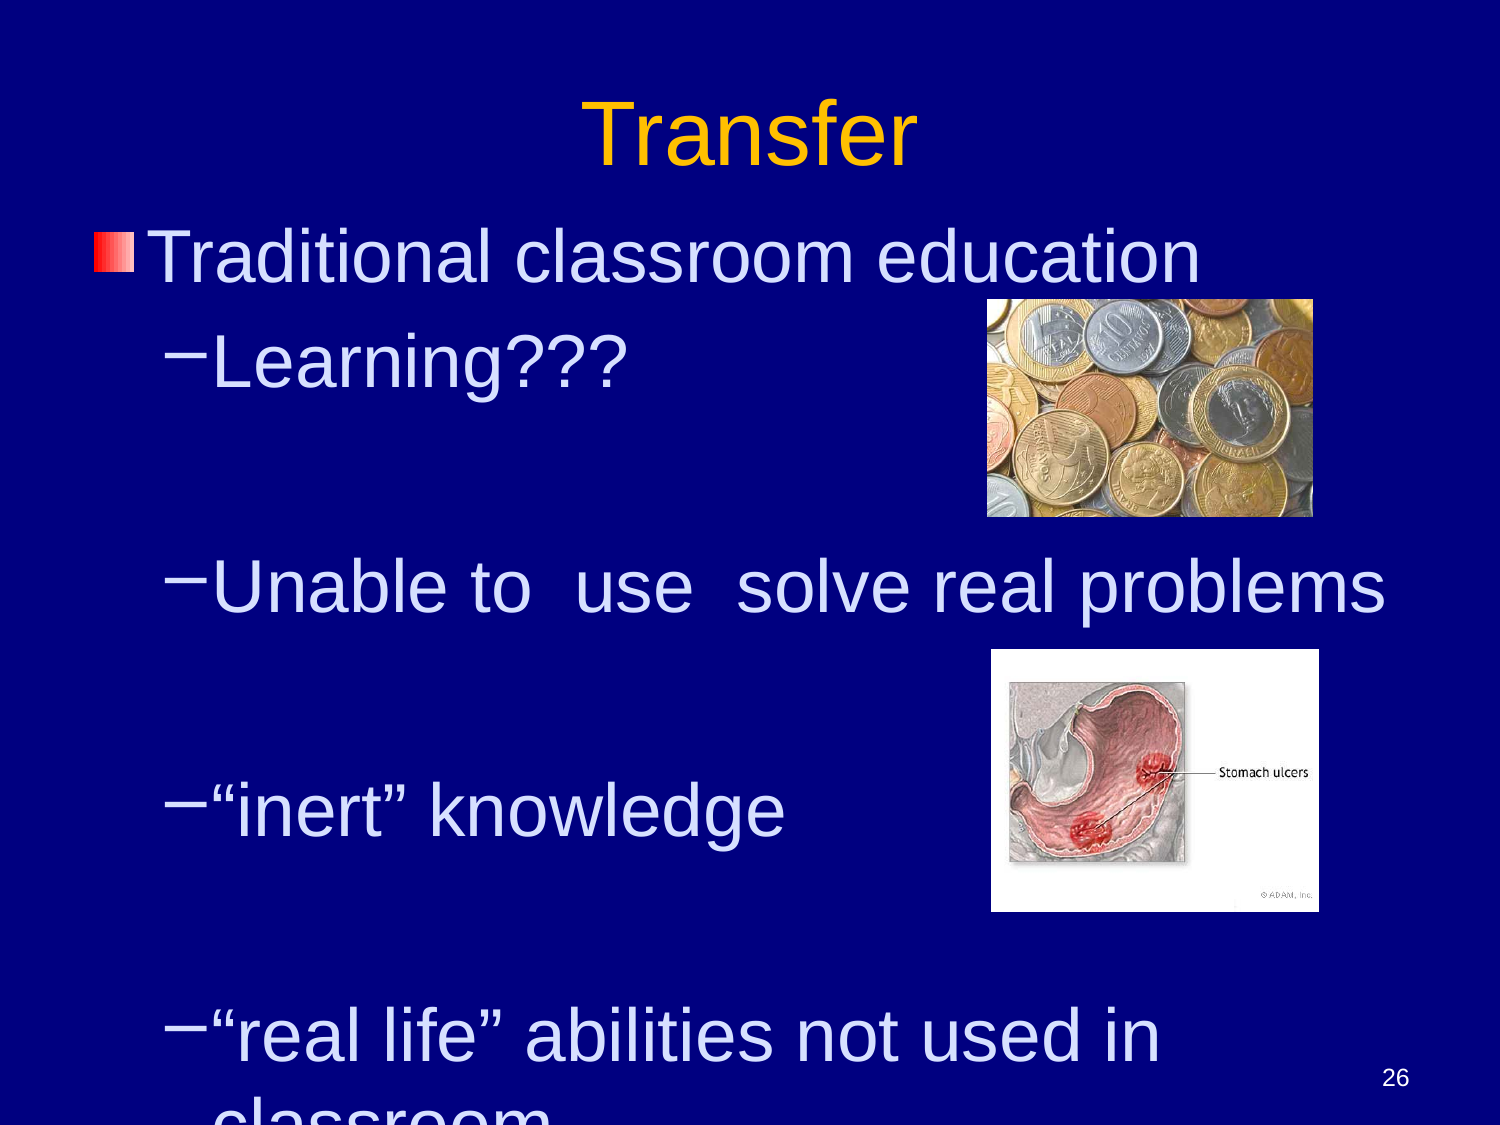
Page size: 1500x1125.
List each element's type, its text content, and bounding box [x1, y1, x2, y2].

slide_number 26 [1074, 1023, 1426, 1100]
picture [991, 649, 1319, 912]
picture [90, 228, 138, 277]
picture [987, 299, 1313, 517]
list Traditional classroom education Learning??? Unable to use solve real problems “inert” knowledge “real life” abilities not used in classroom [74, 199, 1426, 1006]
title Transfer [74, 45, 1426, 199]
